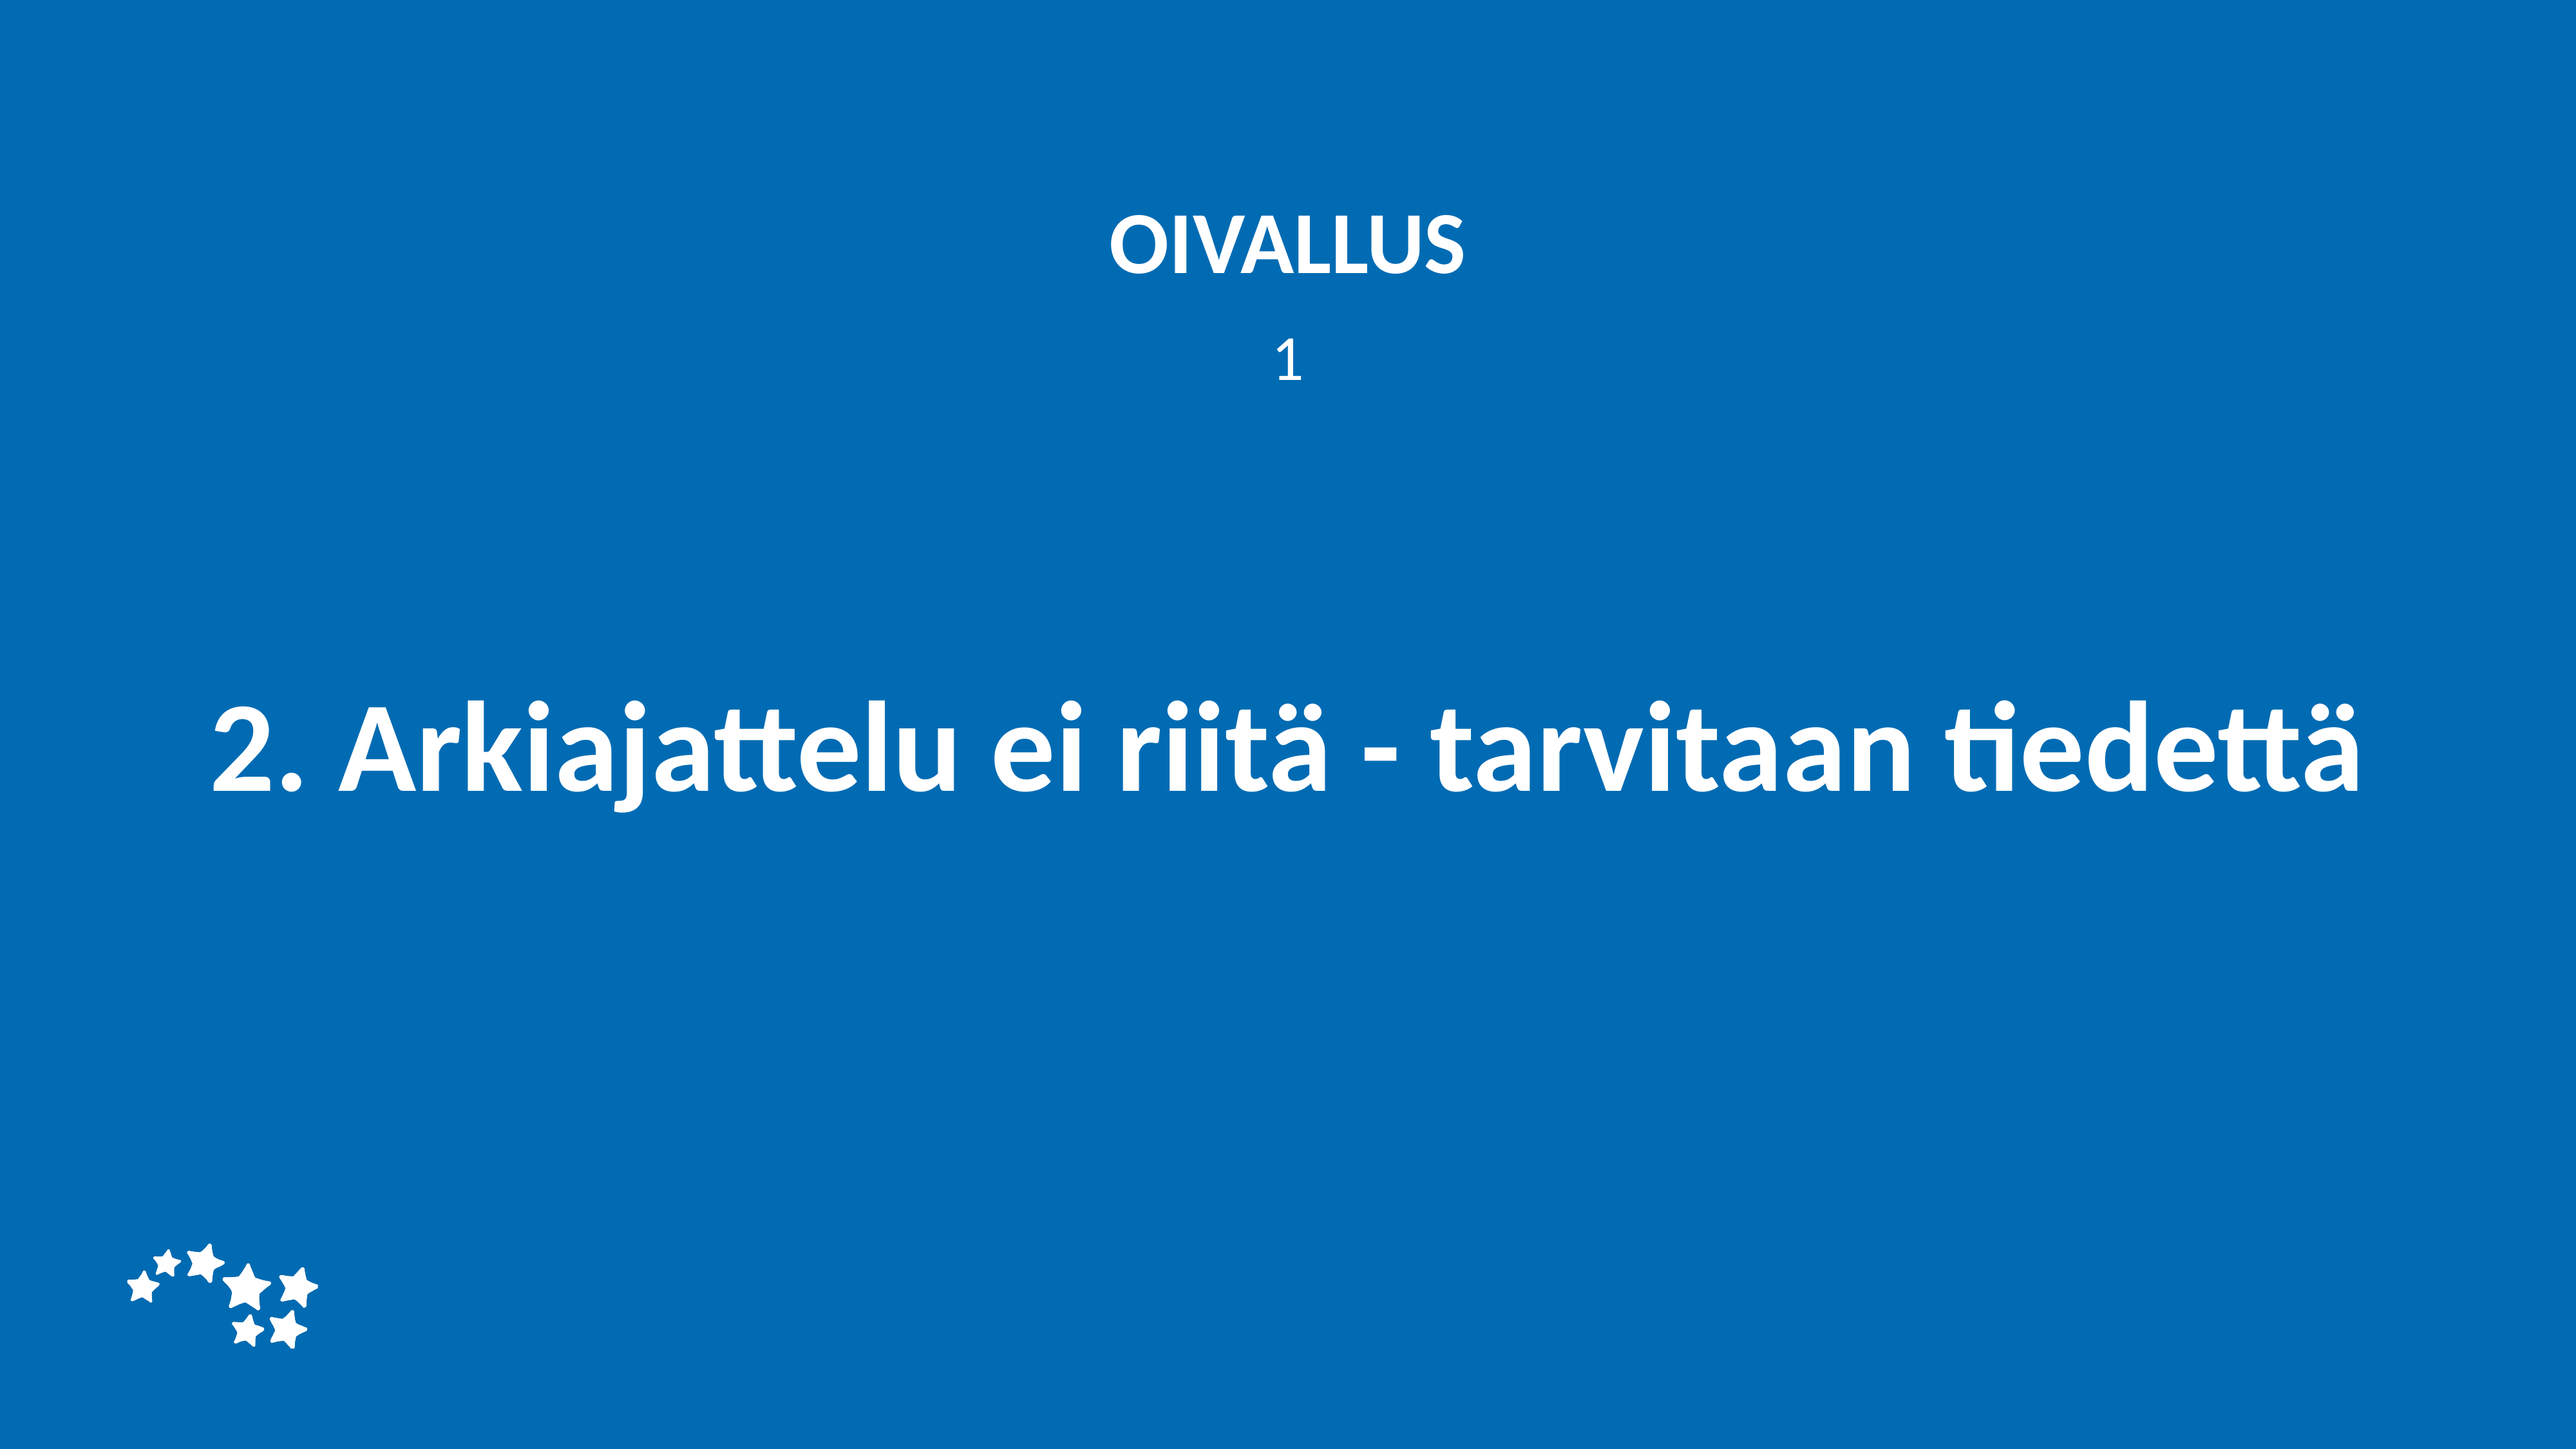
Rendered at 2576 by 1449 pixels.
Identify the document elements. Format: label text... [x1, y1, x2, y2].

list OIVALLUS [177, 187, 2399, 301]
title 2. Arkiajattelu ei riitä - tarvitaan tiedettä [177, 609, 2399, 889]
list 1 [177, 301, 2399, 417]
